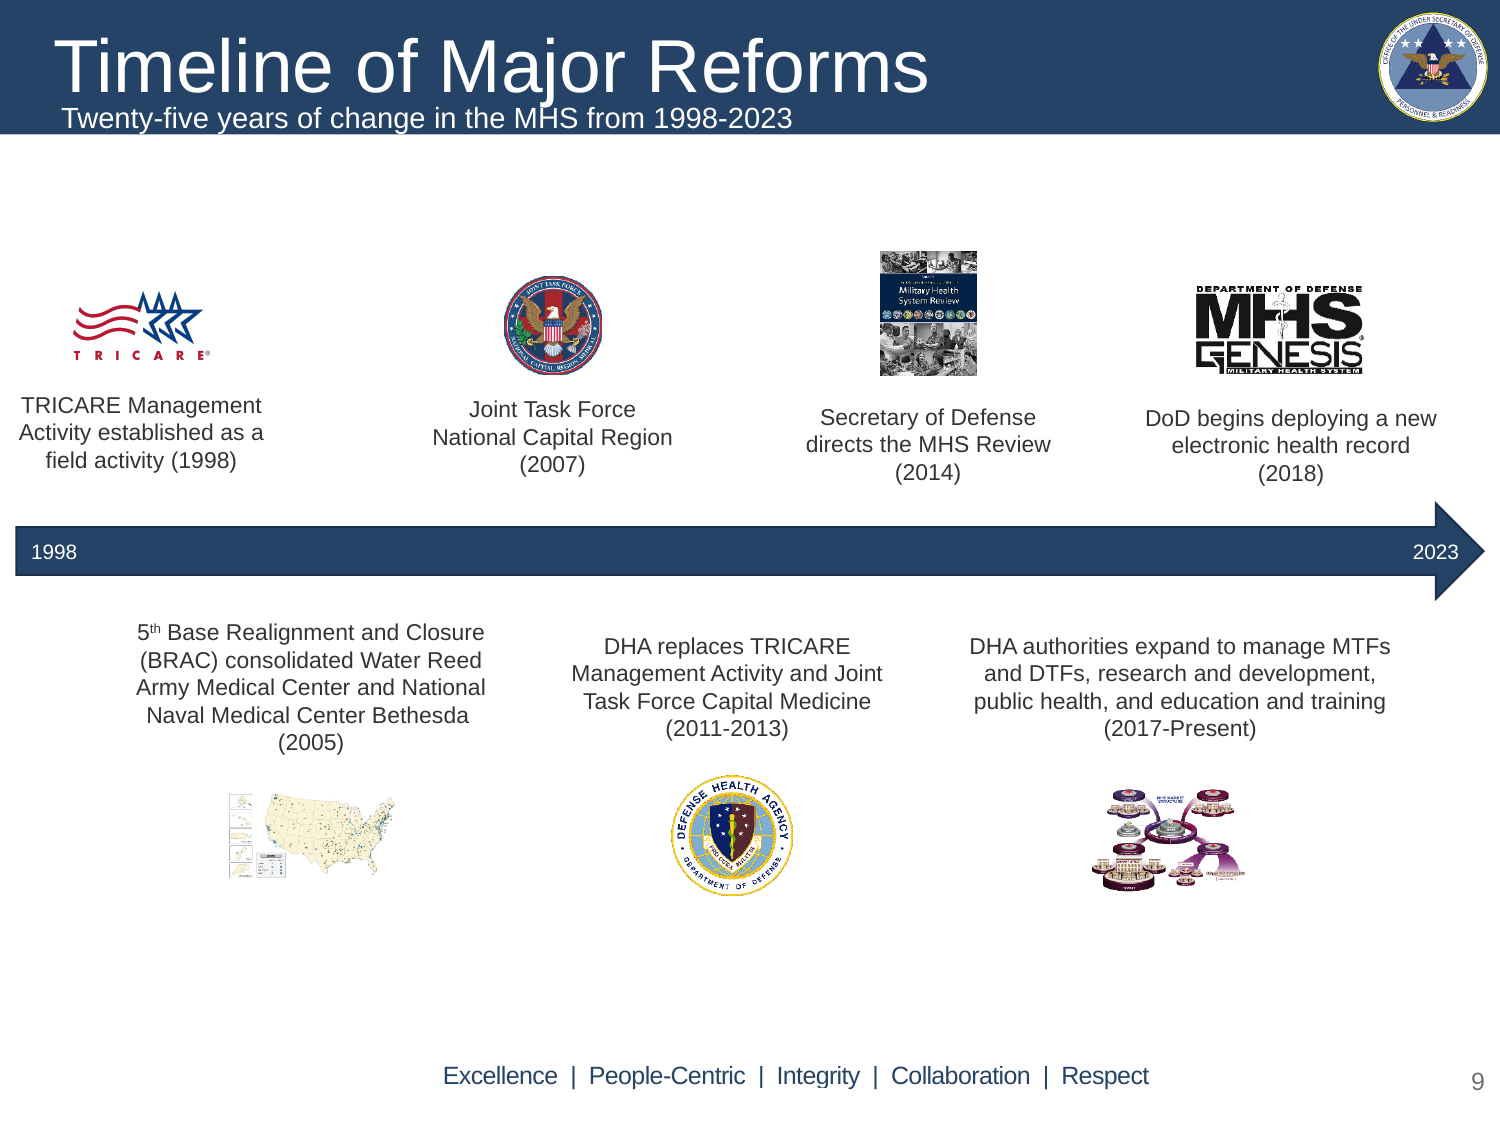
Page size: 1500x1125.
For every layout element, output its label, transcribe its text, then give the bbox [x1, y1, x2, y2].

slide_number 9 [1291, 1058, 1500, 1118]
picture [1069, 784, 1268, 896]
text_box 5th Base Realignment and Closure (BRAC) consolidated Water Reed Army Medical Center and National Naval Medical Center Bethesda (2005) [118, 614, 504, 759]
list Timeline of Major Reforms [39, 20, 1292, 120]
picture [227, 793, 395, 878]
picture [880, 251, 977, 376]
text_box Secretary of Defense directs the MHS Review (2014) [786, 371, 1070, 503]
picture [1196, 286, 1364, 374]
text_box TRICARE Management Activity established as a field activity (1998) [0, 359, 283, 504]
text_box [16, 503, 1484, 599]
text_box DHA authorities expand to manage MTFs and DTFs, research and development, public health, and education and training (2017-Present) [954, 614, 1407, 759]
picture [1378, 12, 1488, 122]
text_box DHA replaces TRICARE Management Activity and Joint Task Force Capital Medicine (2011-2013) [547, 614, 908, 759]
picture [504, 276, 602, 375]
text_box DoD begins deploying a new electronic health record (2018) [1128, 372, 1454, 503]
list Twenty-five years of change in the MHS from 1998-2023 [46, 95, 1292, 149]
text_box Joint Task Force National Capital Region (2007) [411, 364, 695, 503]
picture [671, 775, 793, 896]
picture [73, 291, 210, 360]
